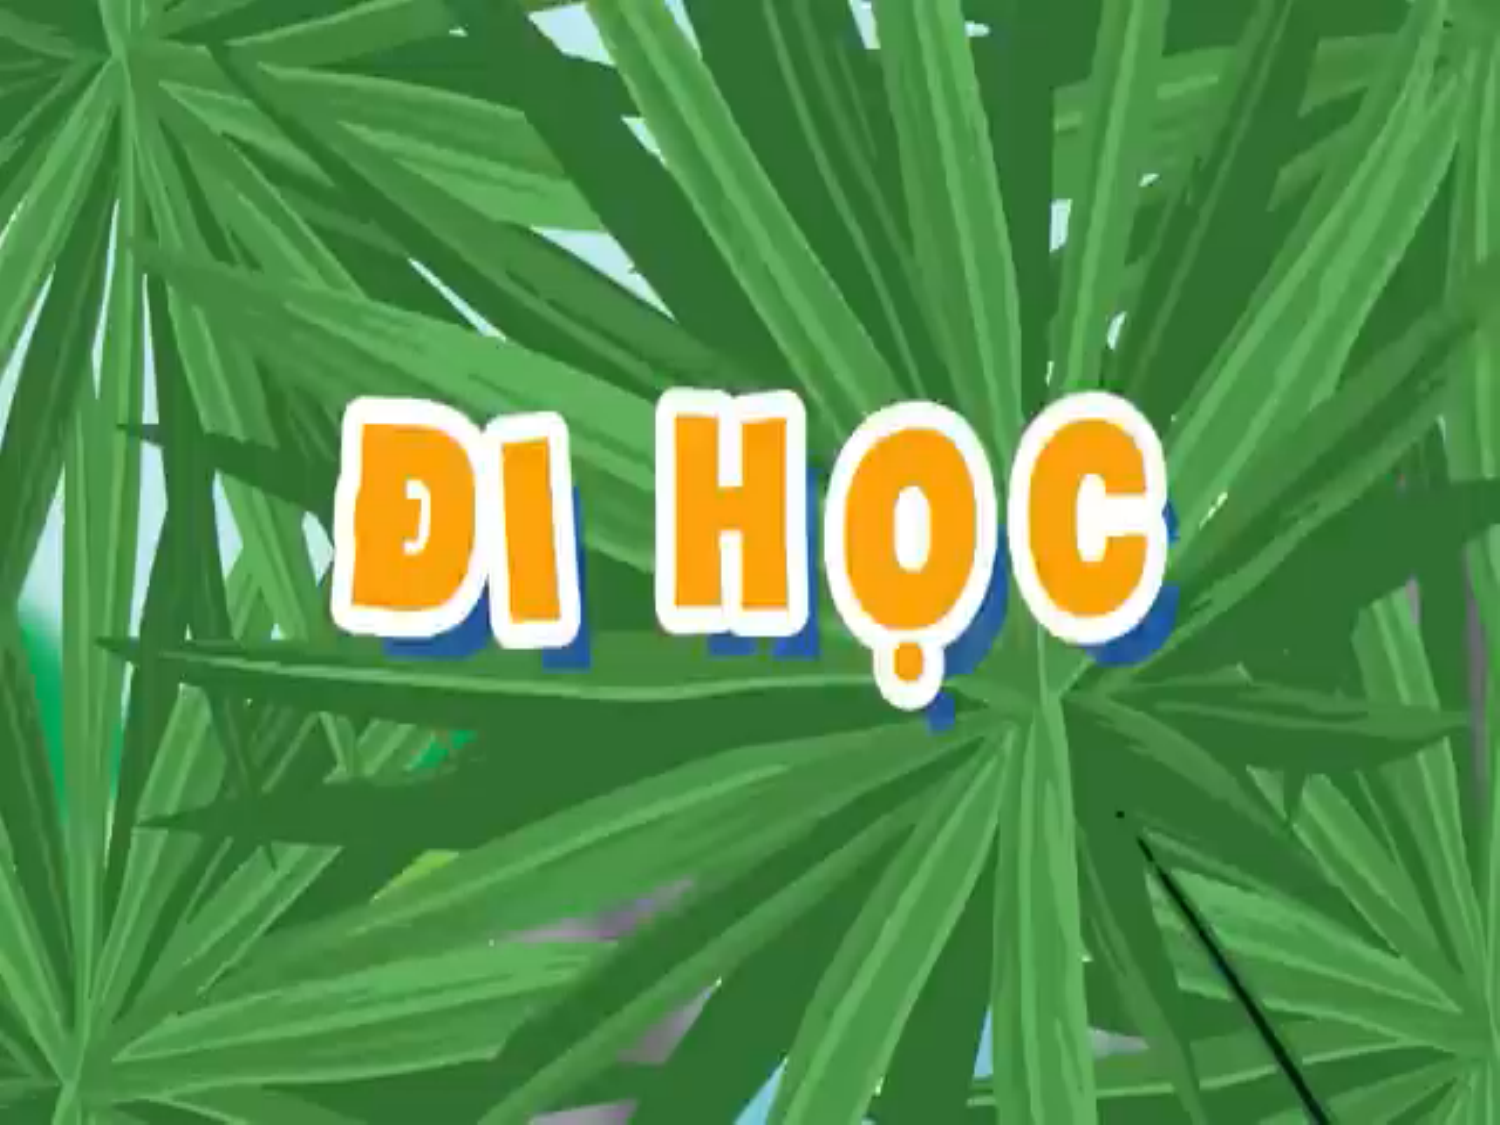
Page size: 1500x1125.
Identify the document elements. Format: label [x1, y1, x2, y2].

text_box [0, 0, 1500, 1125]
